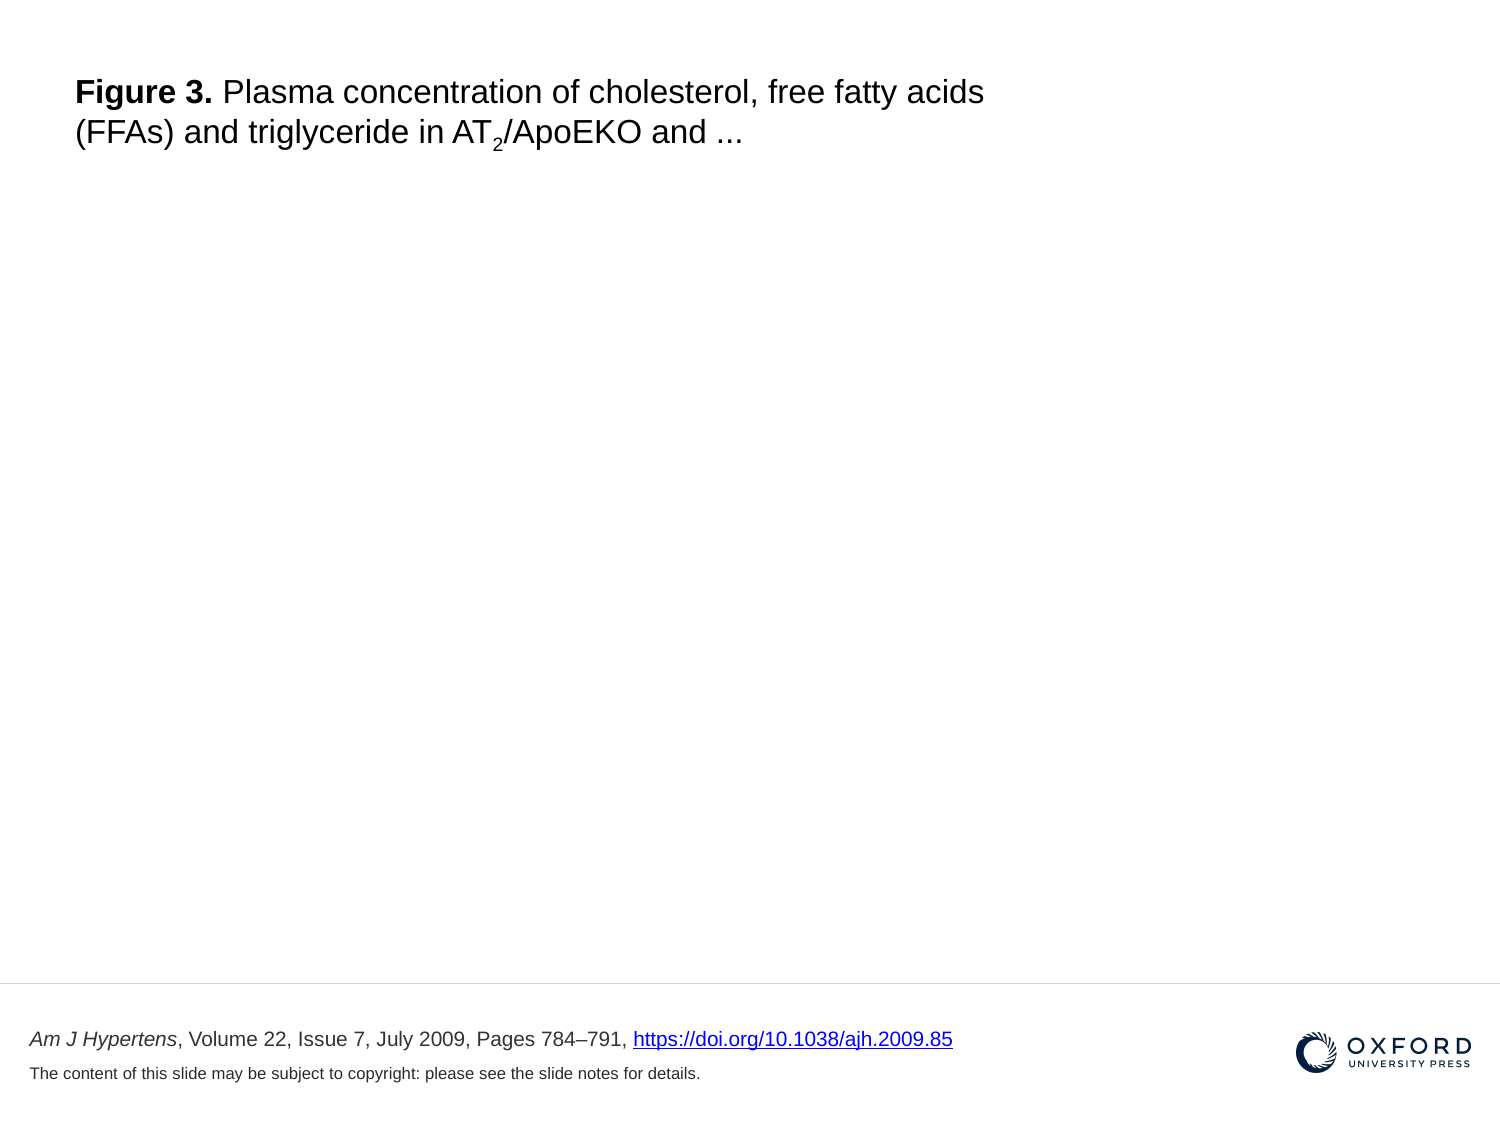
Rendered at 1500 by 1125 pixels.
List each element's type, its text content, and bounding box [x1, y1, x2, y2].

title Figure 3. Plasma concentration of cholesterol, free fatty acids (FFAs) and triglyceride in AT2/ApoEKO and ... [75, 69, 1078, 171]
picture [1296, 1032, 1471, 1073]
footer Am J Hypertens, Volume 22, Issue 7, July 2009, Pages 784–791, https://doi.org/10.1038/ajh.2009.85 The content of this slide may be subject to copyright: please see the slide notes for details. [0, 983, 1260, 1125]
